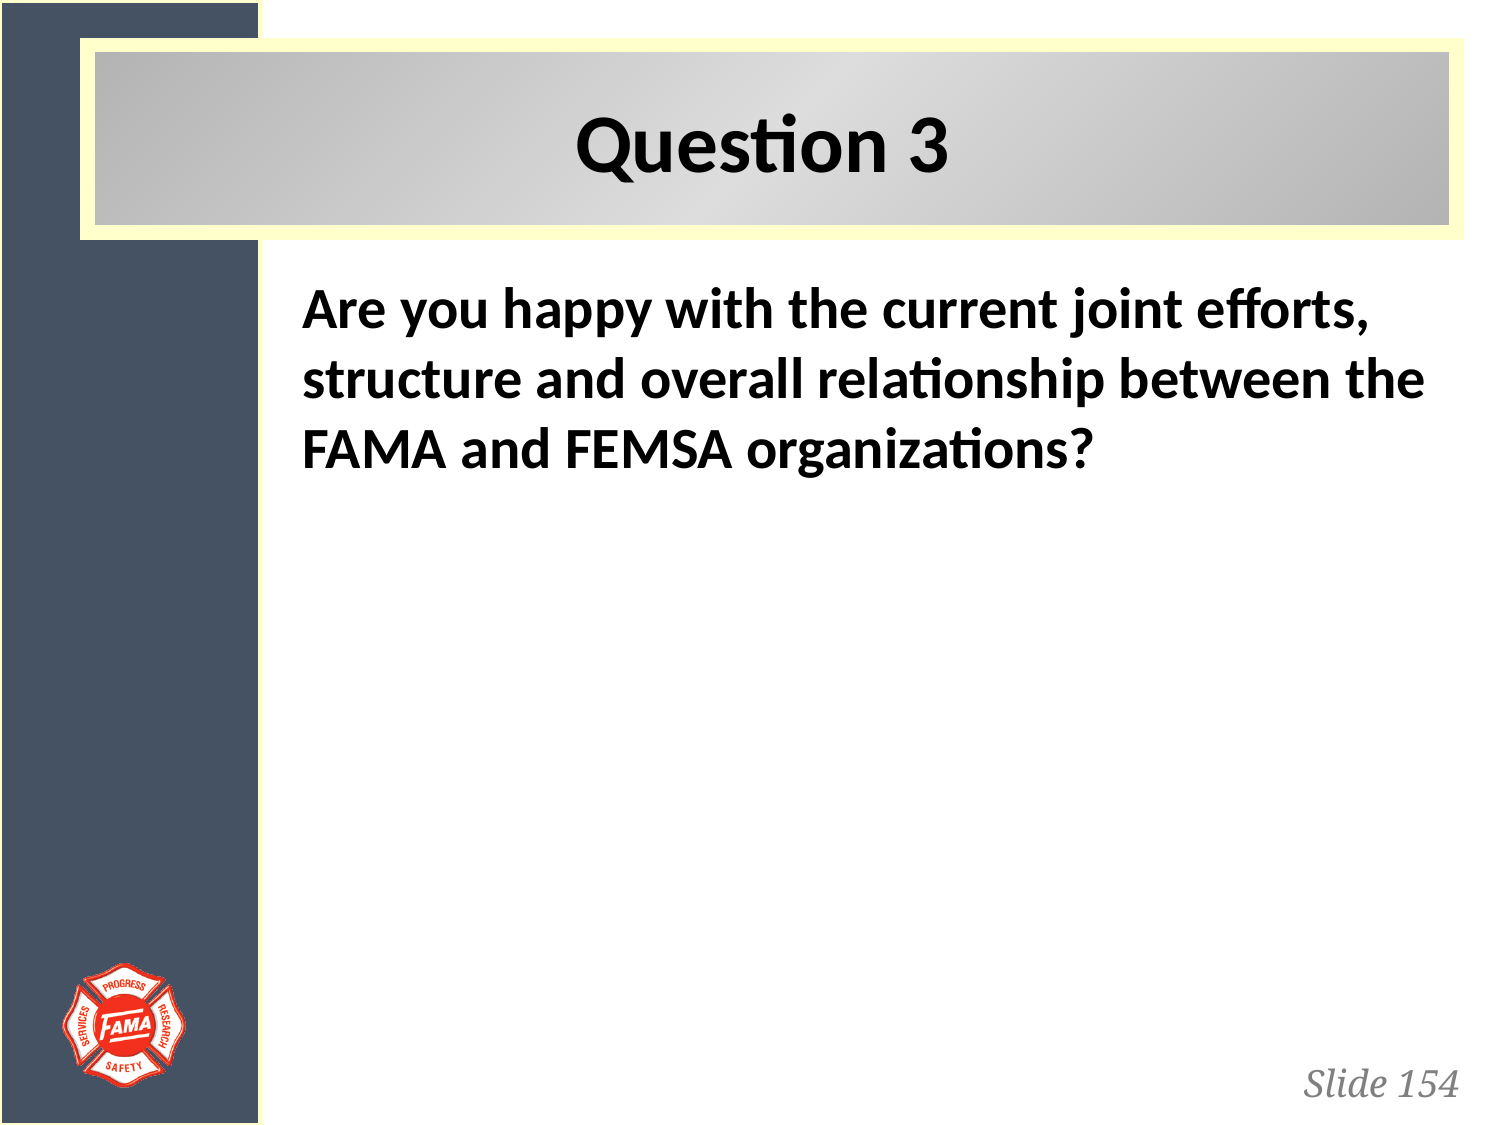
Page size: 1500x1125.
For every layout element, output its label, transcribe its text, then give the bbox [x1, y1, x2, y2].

title Question 3 [80, 38, 1464, 240]
list Are you happy with the current joint efforts, structure and overall relationship between the FAMA and FEMSA organizations? [287, 262, 1450, 1050]
picture [2, 3, 258, 1123]
